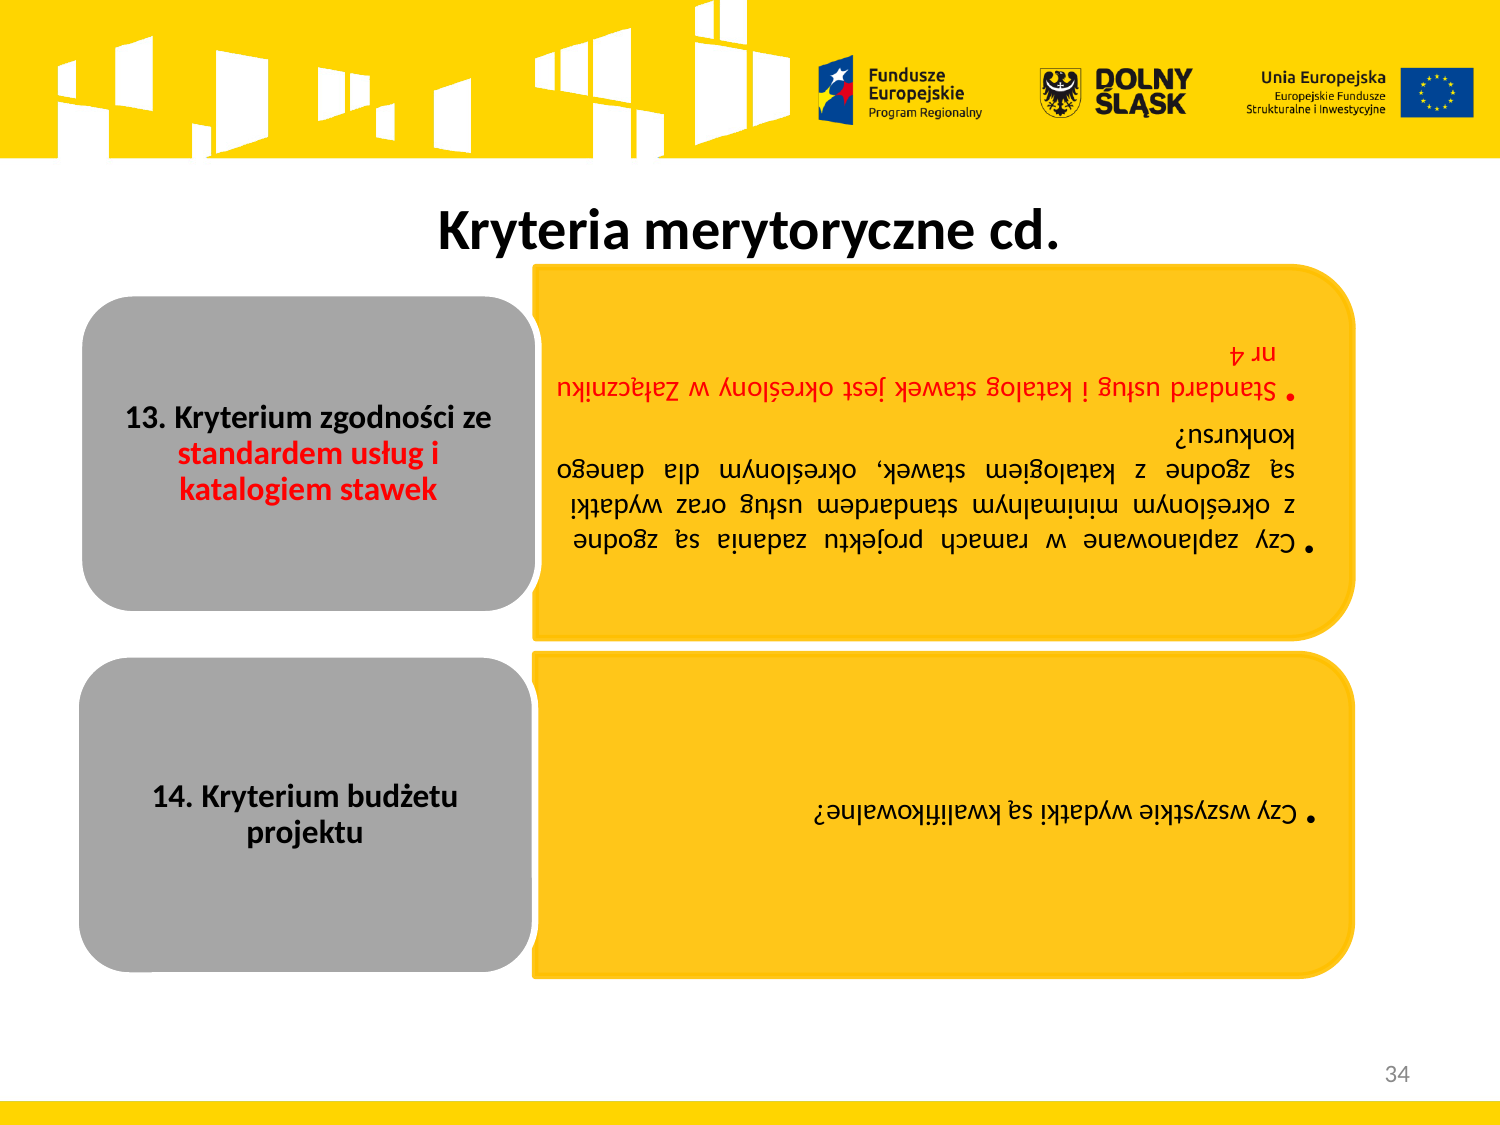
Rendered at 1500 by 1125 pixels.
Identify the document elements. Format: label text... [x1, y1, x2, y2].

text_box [74, 266, 1353, 977]
slide_number 34 [1074, 1042, 1425, 1103]
picture [0, 0, 1500, 1125]
title Kryteria merytoryczne cd. [74, 184, 1426, 268]
